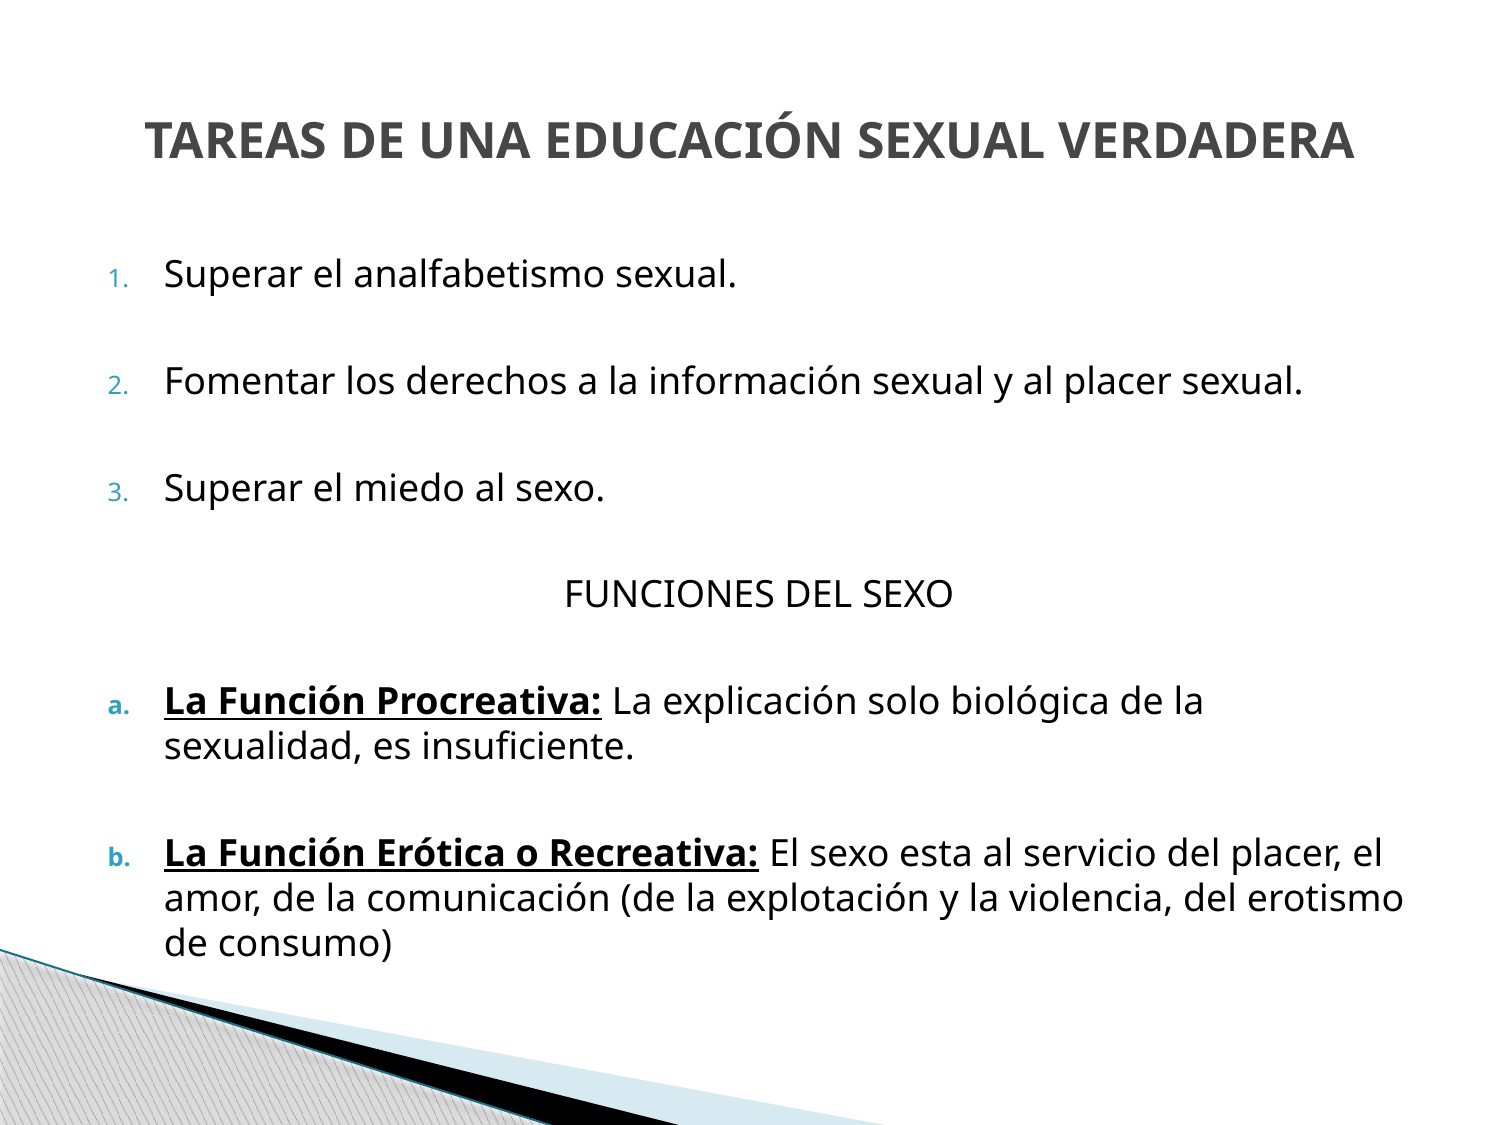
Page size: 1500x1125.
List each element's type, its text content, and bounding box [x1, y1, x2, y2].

title TAREAS DE UNA EDUCACIÓN SEXUAL VERDADERA [75, 45, 1425, 233]
list Superar el analfabetismo sexual. Fomentar los derechos a la información sexual y al placer sexual. Superar el miedo al sexo. FUNCIONES DEL SEXO La Función Procreativa: La explicación solo biológica de la sexualidad, es insuficiente. La Función Erótica o Recreativa: El sexo esta al servicio del placer, el amor, de la comunicación (de la explotación y la violencia, del erotismo de consumo) [75, 243, 1425, 986]
